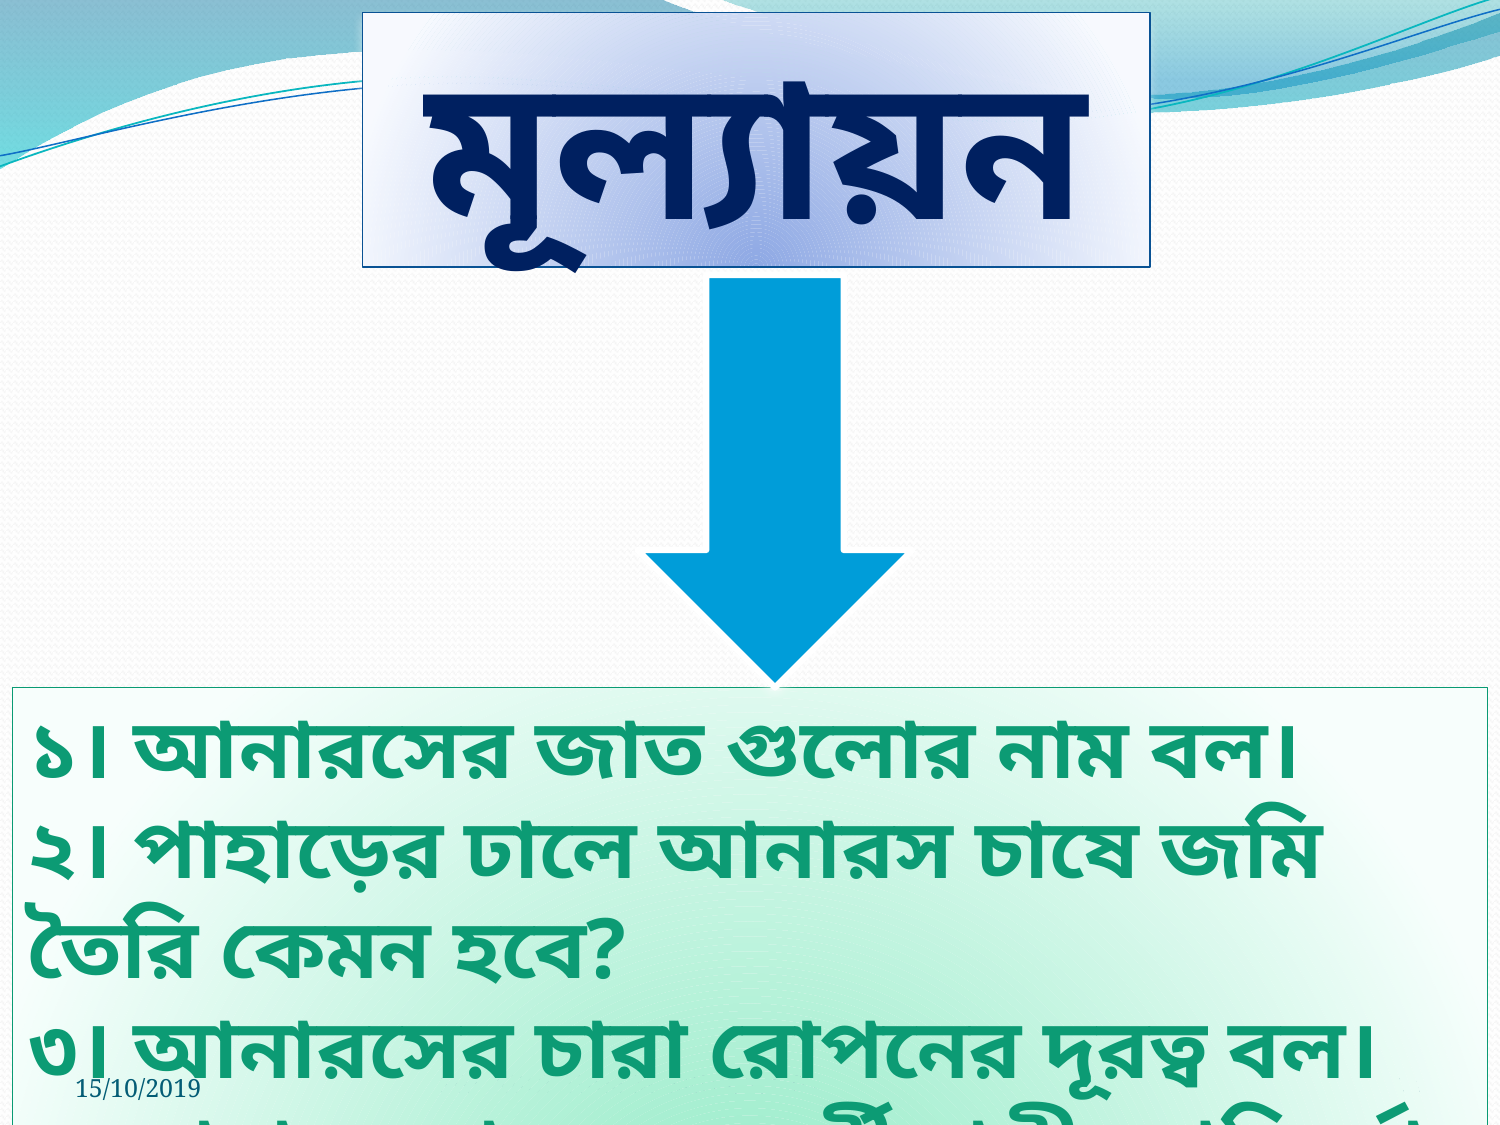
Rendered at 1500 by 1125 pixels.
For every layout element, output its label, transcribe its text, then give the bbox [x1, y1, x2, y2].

footer MD. ABUL HASEM, SKHS, S, CTG [437, 1042, 988, 1103]
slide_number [75, 1042, 425, 1103]
text_box মূল্যায়ন [362, 12, 1151, 268]
text_box ১। আনারসের জাত গুলোর নাম বল। ২। পাহাড়ের ঢালে আনারস চাষে জমি তৈরি কেমন হবে? ৩। আনারসের চারা রোপনের দূরত্ব বল। ৪।আনারস চাষে অন্তবর্তীকালীন পরিচর্যা কেমন হবে? [12, 687, 1488, 1125]
slide_number 14 [1299, 1042, 1425, 1103]
text_box [634, 271, 916, 691]
